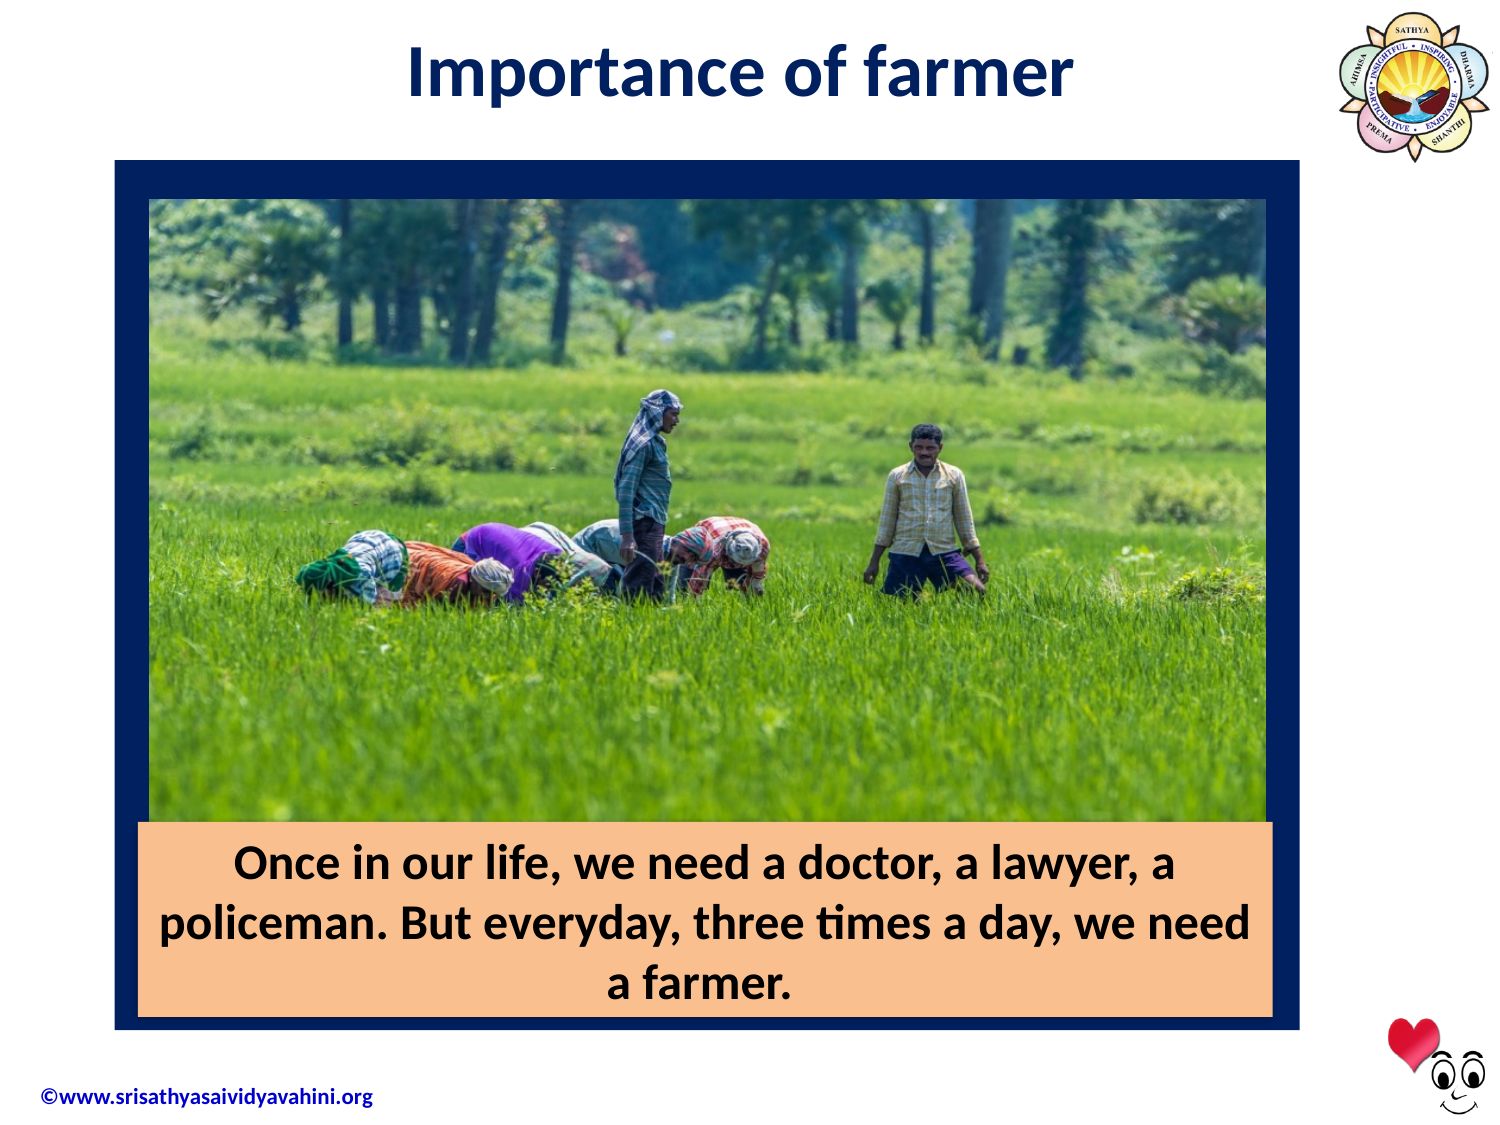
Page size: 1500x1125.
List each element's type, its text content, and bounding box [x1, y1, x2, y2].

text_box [114, 159, 1300, 1031]
picture [1350, 974, 1500, 1125]
picture [1333, 8, 1493, 163]
text_box Importance of farmer [391, 13, 1092, 119]
